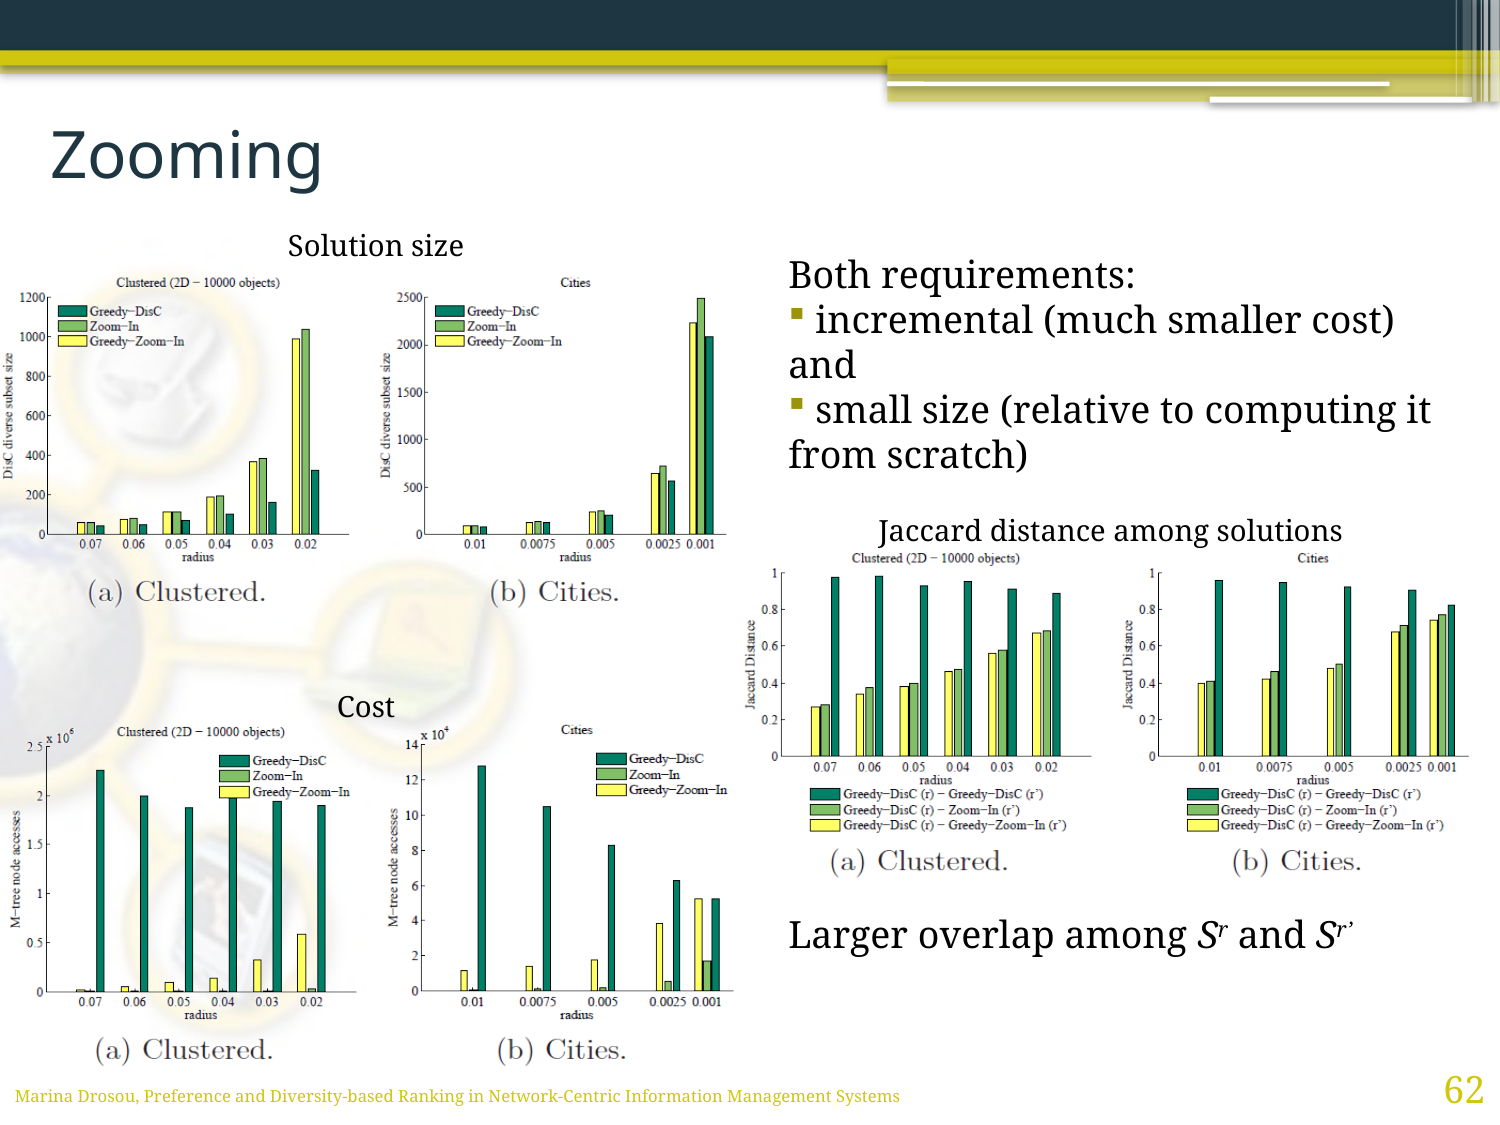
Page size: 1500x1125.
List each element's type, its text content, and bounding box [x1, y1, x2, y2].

title Zooming [35, 105, 1432, 200]
text_box Cost [230, 680, 502, 713]
text_box Jaccard distance among solutions [856, 504, 1365, 534]
slide_number 62 [1374, 1065, 1500, 1125]
text_box Solution size [240, 219, 513, 252]
picture [0, 187, 1485, 1078]
text_box Both requirements: incremental (much smaller cost) and small size (relative to computing it from scratch) [773, 243, 1459, 484]
text_box Larger overlap among Sr and Sr’ [773, 903, 1459, 964]
footer Marina Drosou, Preference and Diversity-based Ranking in Network-Centric Information Management Systems [0, 1078, 1020, 1125]
